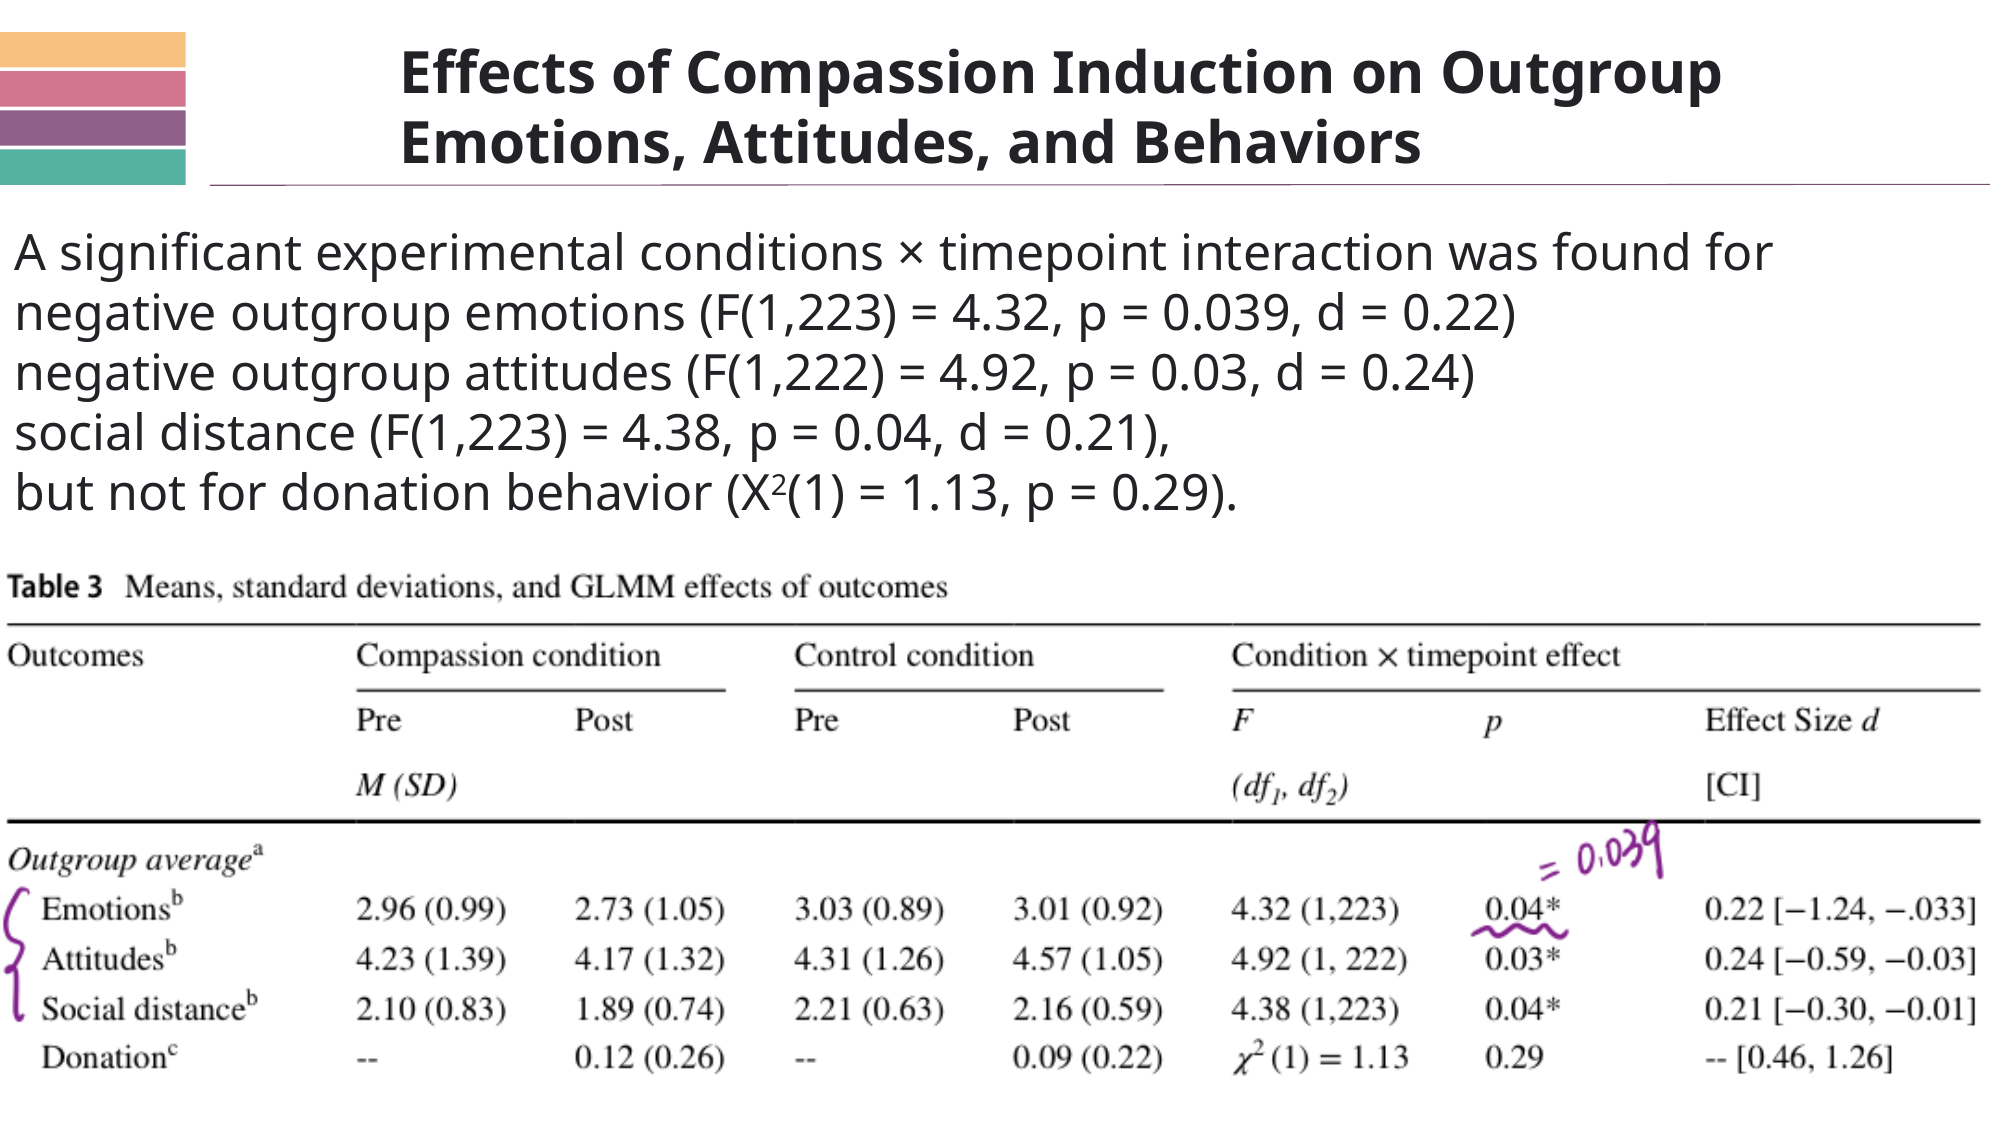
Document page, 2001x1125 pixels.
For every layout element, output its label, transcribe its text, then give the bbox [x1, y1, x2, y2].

text_box Effects of Compassion Induction on Outgroup Emotions, Attitudes, and Behaviors [385, 27, 1784, 183]
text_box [0, 31, 186, 185]
text_box A significant experimental conditions × timepoint interaction was found for negative outgroup emotions (F(1,223) = 4.32, p = 0.039, d = 0.22) negative outgroup attitudes (F(1,222) = 4.92, p = 0.03, d = 0.24) social distance (F(1,223) = 4.38, p = 0.04, d = 0.21), but not for donation behavior (X2(1) = 1.13, p = 0.29). [0, 213, 1990, 475]
picture [0, 542, 2000, 1085]
